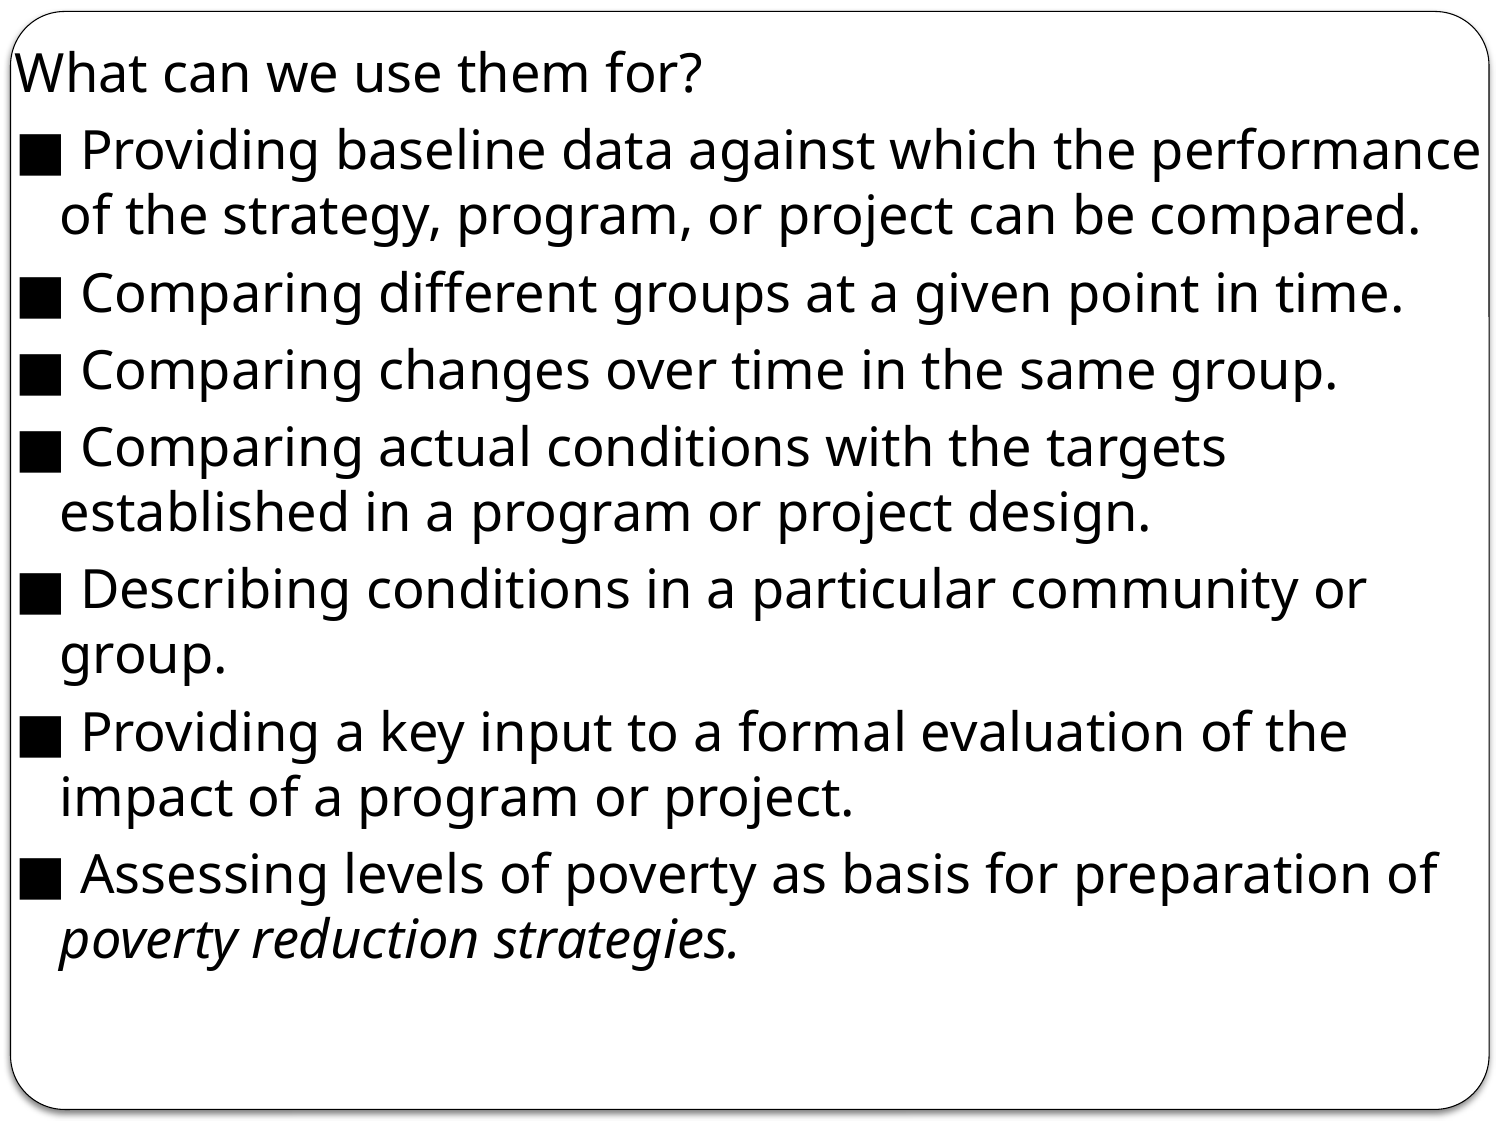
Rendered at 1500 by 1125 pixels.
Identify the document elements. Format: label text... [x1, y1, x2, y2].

list What can we use them for? ■ Providing baseline data against which the performance of the strategy, program, or project can be compared. ■ Comparing different groups at a given point in time. ■ Comparing changes over time in the same group. ■ Comparing actual conditions with the targets established in a program or project design. ■ Describing conditions in a particular community or group. ■ Providing a key input to a formal evaluation of the impact of a program or project. ■ Assessing levels of poverty as basis for preparation of poverty reduction strategies. [0, 30, 1500, 1125]
